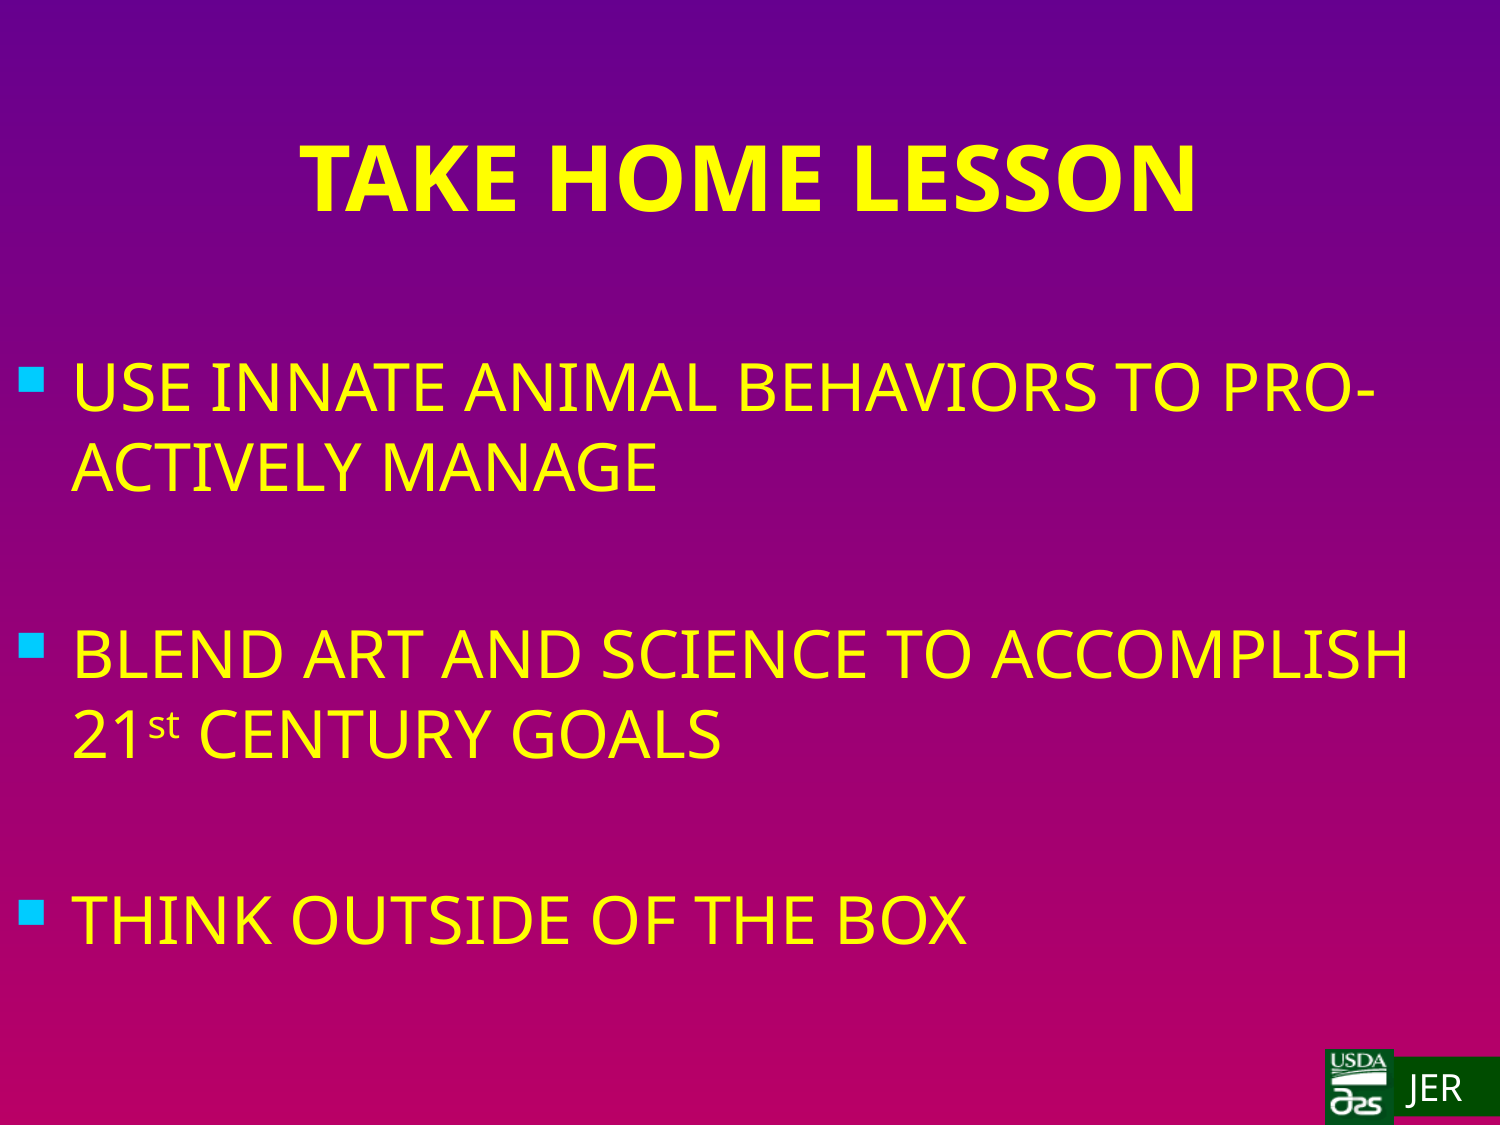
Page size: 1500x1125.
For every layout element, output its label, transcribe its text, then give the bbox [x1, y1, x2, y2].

title TAKE HOME LESSON [75, 62, 1425, 288]
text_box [1324, 1048, 1500, 1125]
list USE INNATE ANIMAL BEHAVIORS TO PRO-ACTIVELY MANAGE BLEND ART AND SCIENCE TO ACCOMPLISH 21st CENTURY GOALS THINK OUTSIDE OF THE BOX [0, 337, 1500, 1125]
